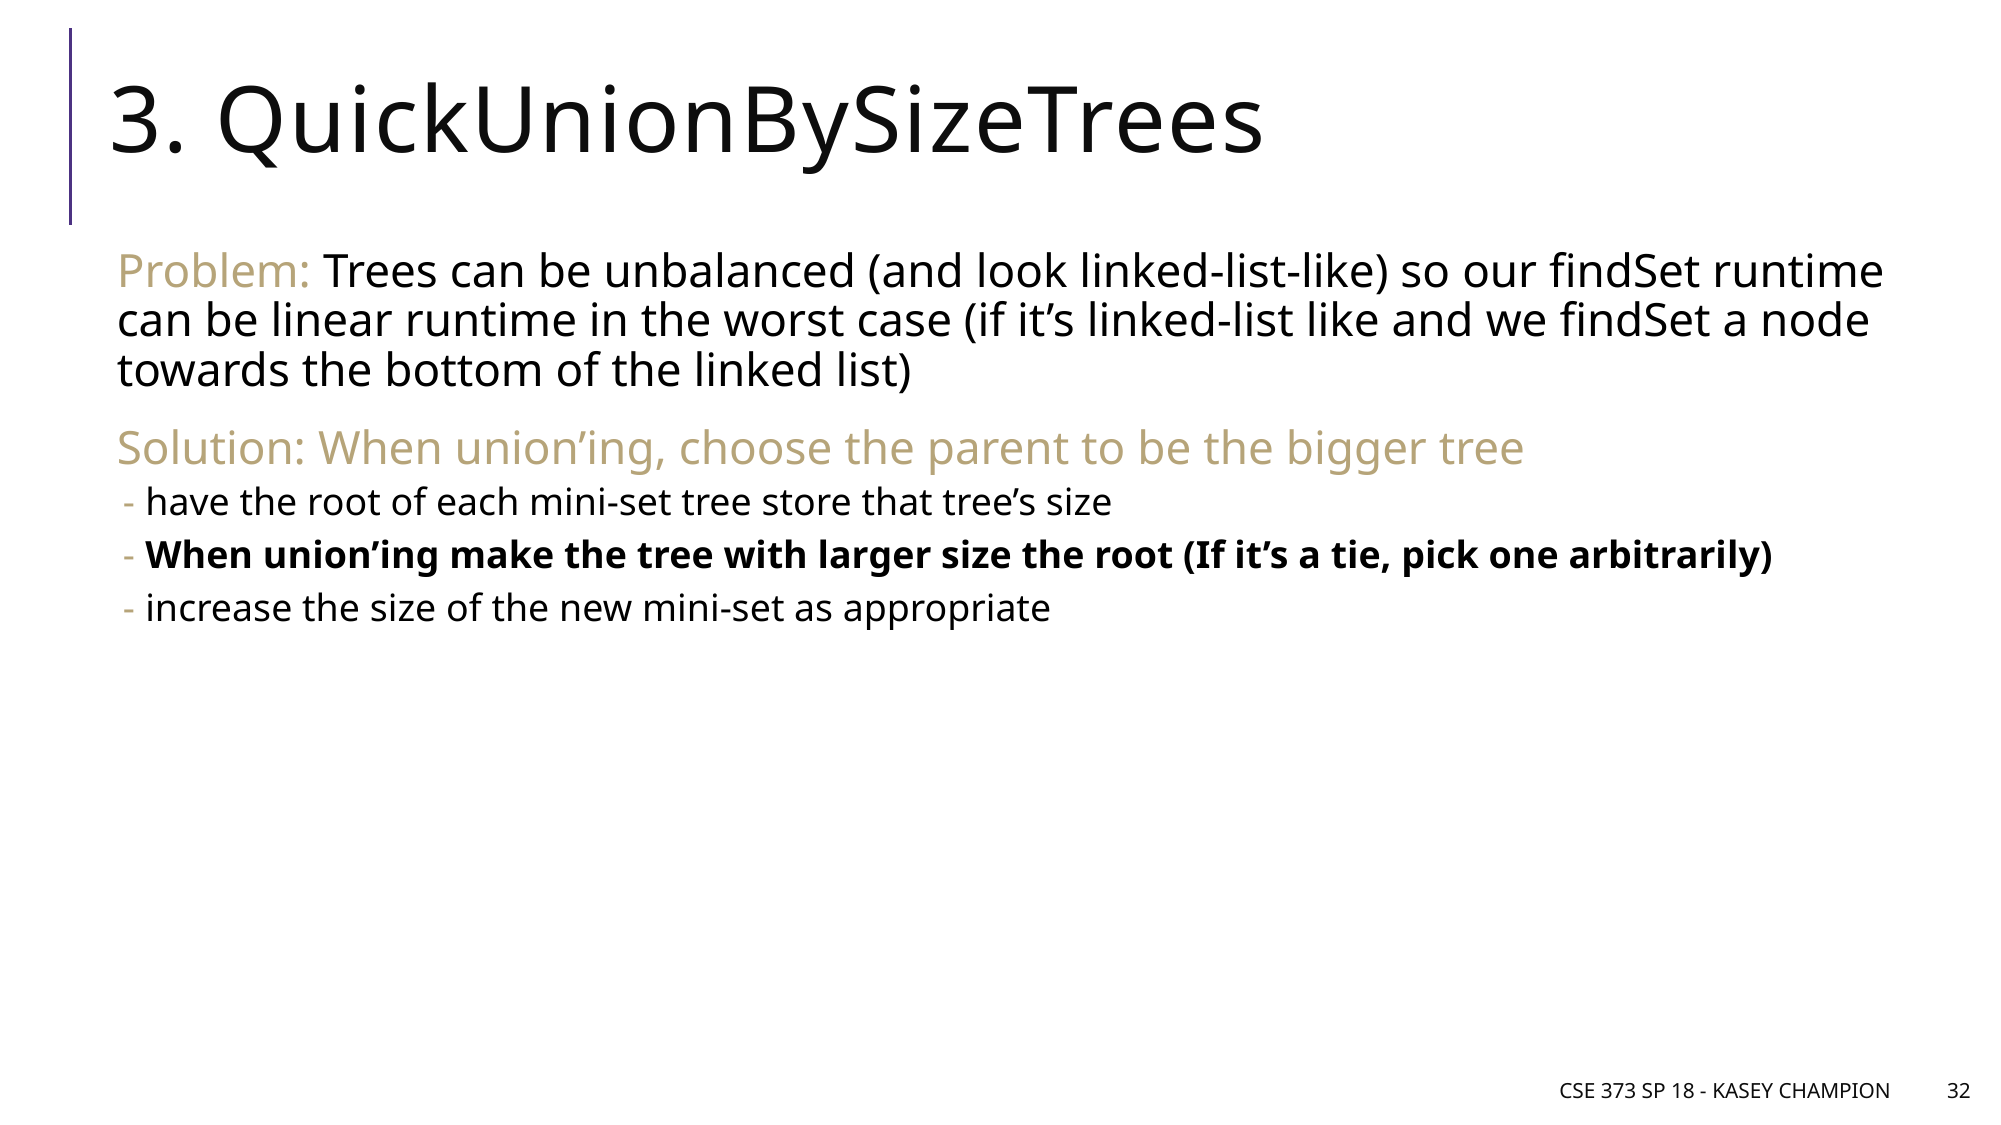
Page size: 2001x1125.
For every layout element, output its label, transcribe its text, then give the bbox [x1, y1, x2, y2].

slide_number 32 [1916, 1069, 1986, 1115]
list Problem: Trees can be unbalanced (and look linked-list-like) so our findSet runtime can be linear runtime in the worst case (if it’s linked-list like and we findSet a node towards the bottom of the linked list) Solution: When union’ing, choose the parent to be the bigger tree have the root of each mini-set tree store that tree’s size When union’ing make the tree with larger size the root (If it’s a tie, pick one arbitrarily) increase the size of the new mini-set as appropriate [94, 240, 1930, 1035]
title 3. QuickUnionBySizeTrees [94, 43, 1930, 210]
footer CSE 373 SP 18 - Kasey Champion [937, 1069, 1906, 1115]
